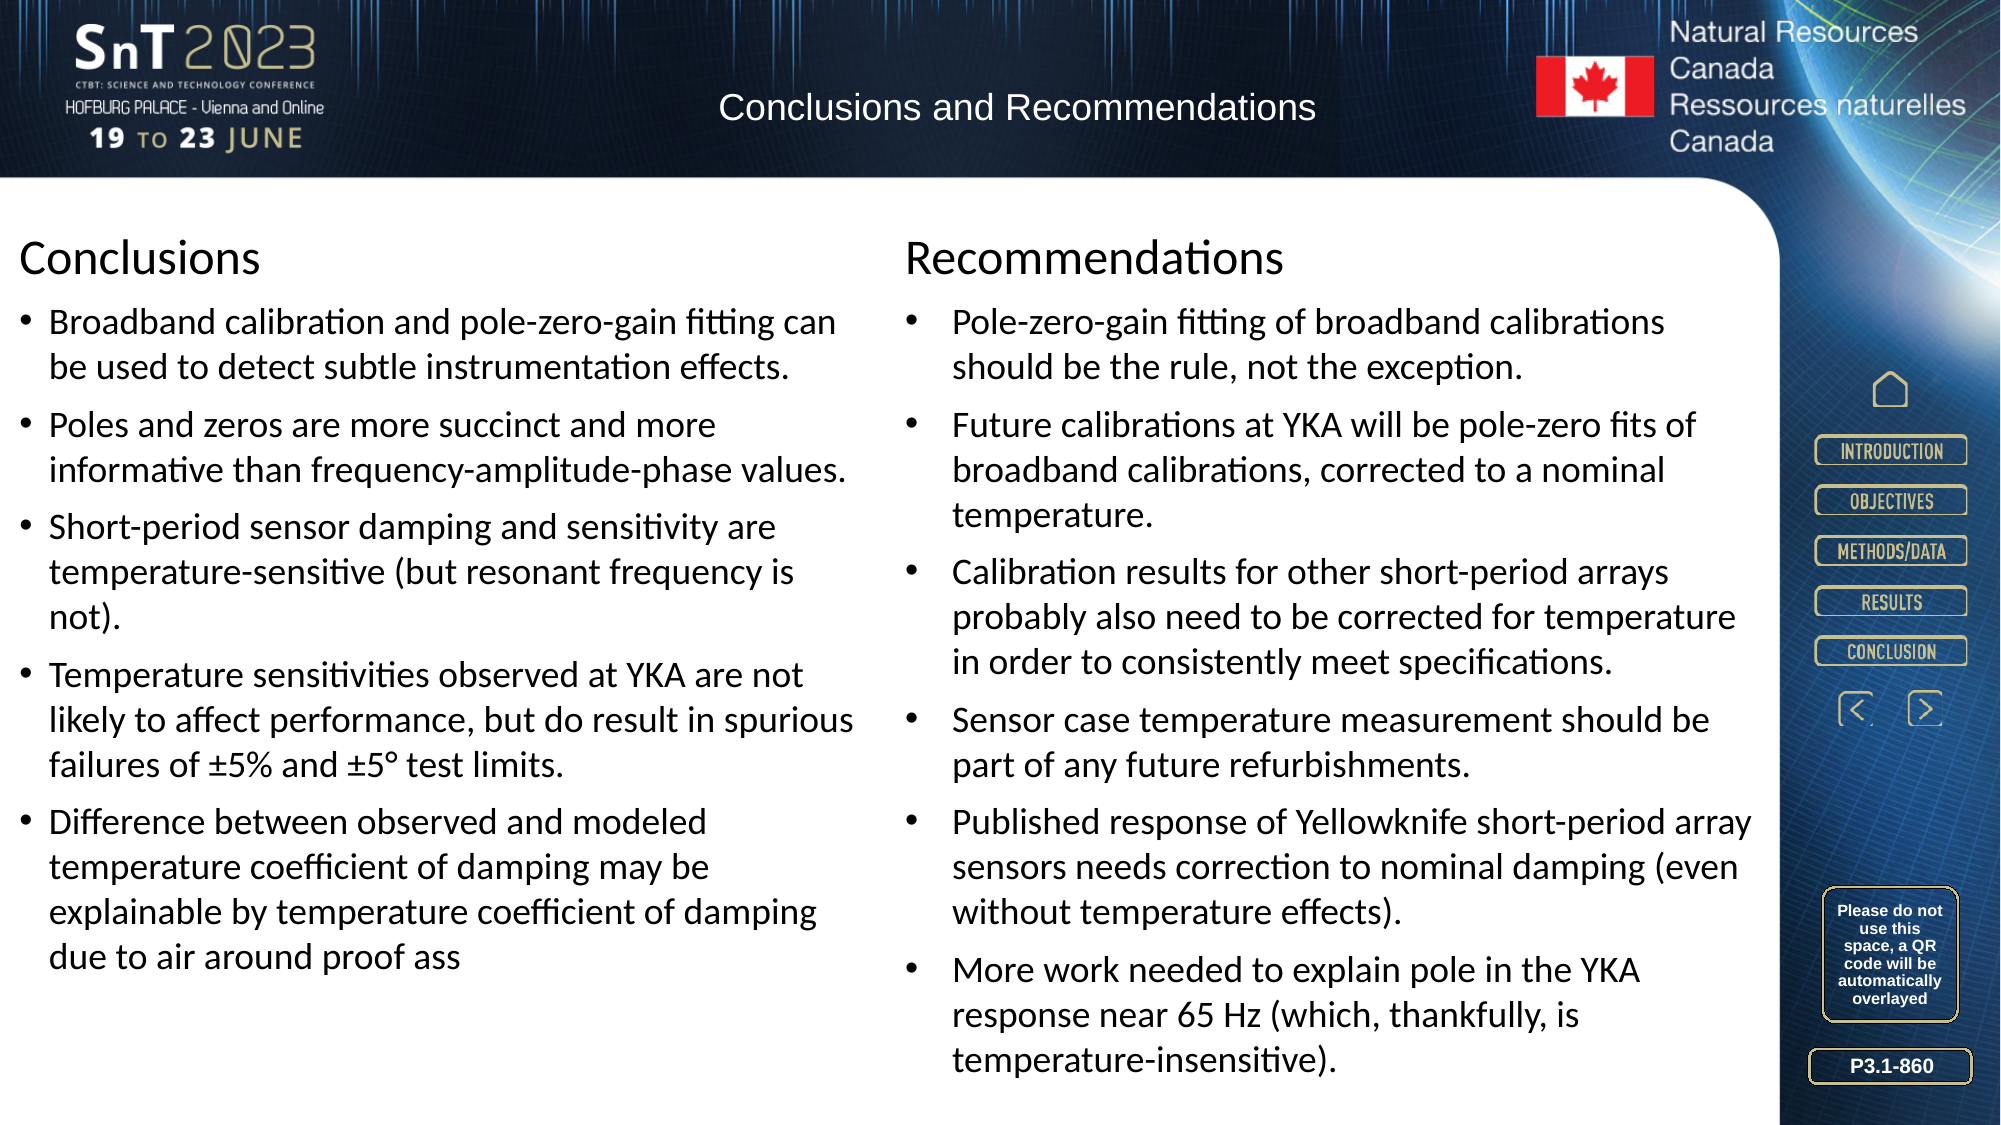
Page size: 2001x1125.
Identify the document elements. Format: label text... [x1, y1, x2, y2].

text_box Recommendations Pole-zero-gain fitting of broadband calibrations should be the rule, not the exception. Future calibrations at YKA will be pole-zero fits of broadband calibrations, corrected to a nominal temperature. Calibration results for other short-period arrays probably also need to be corrected for temperature in order to consistently meet specifications. Sensor case temperature measurement should be part of any future refurbishments. Published response of Yellowknife short-period array sensors needs correction to nominal damping (even without temperature effects). More work needed to explain pole in the YKA response near 65 Hz (which, thankfully, is temperature-insensitive). [890, 217, 1777, 929]
text_box Conclusions and Recommendations [359, 43, 1533, 136]
text_box Please do not use this space, a QR code will be automatically overlayed [1821, 894, 1959, 1017]
text_box P3.1-860 [1824, 1047, 1960, 1086]
picture [0, 0, 2001, 1125]
text_box Conclusions Broadband calibration and pole-zero-gain fitting can be used to detect subtle instrumentation effects. Poles and zeros are more succinct and more informative than frequency-amplitude-phase values. Short-period sensor damping and sensitivity are temperature-sensitive (but resonant frequency is not). Temperature sensitivities observed at YKA are not likely to affect performance, but do result in spurious failures of ±5% and ±5° test limits. Difference between observed and modeled temperature coefficient of damping may be explainable by temperature coefficient of damping due to air around proof ass [4, 217, 891, 1048]
